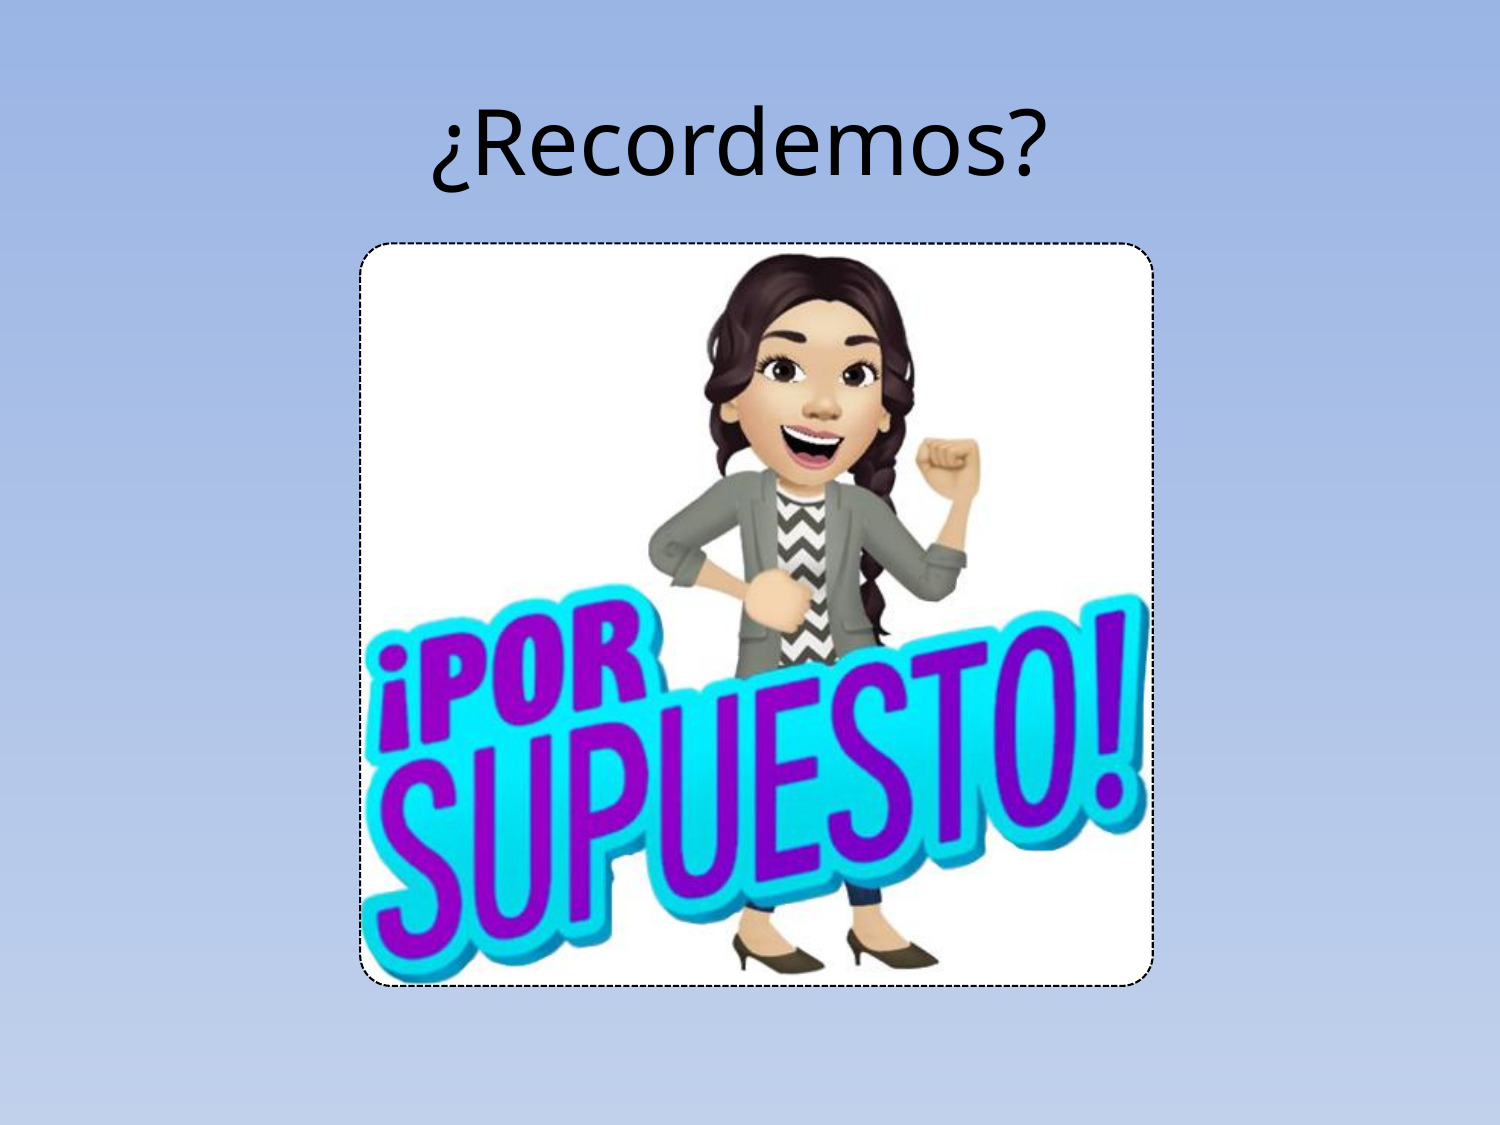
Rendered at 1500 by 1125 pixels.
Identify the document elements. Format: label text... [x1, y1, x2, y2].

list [359, 243, 1153, 987]
title ¿Recordemos? [75, 45, 1425, 233]
